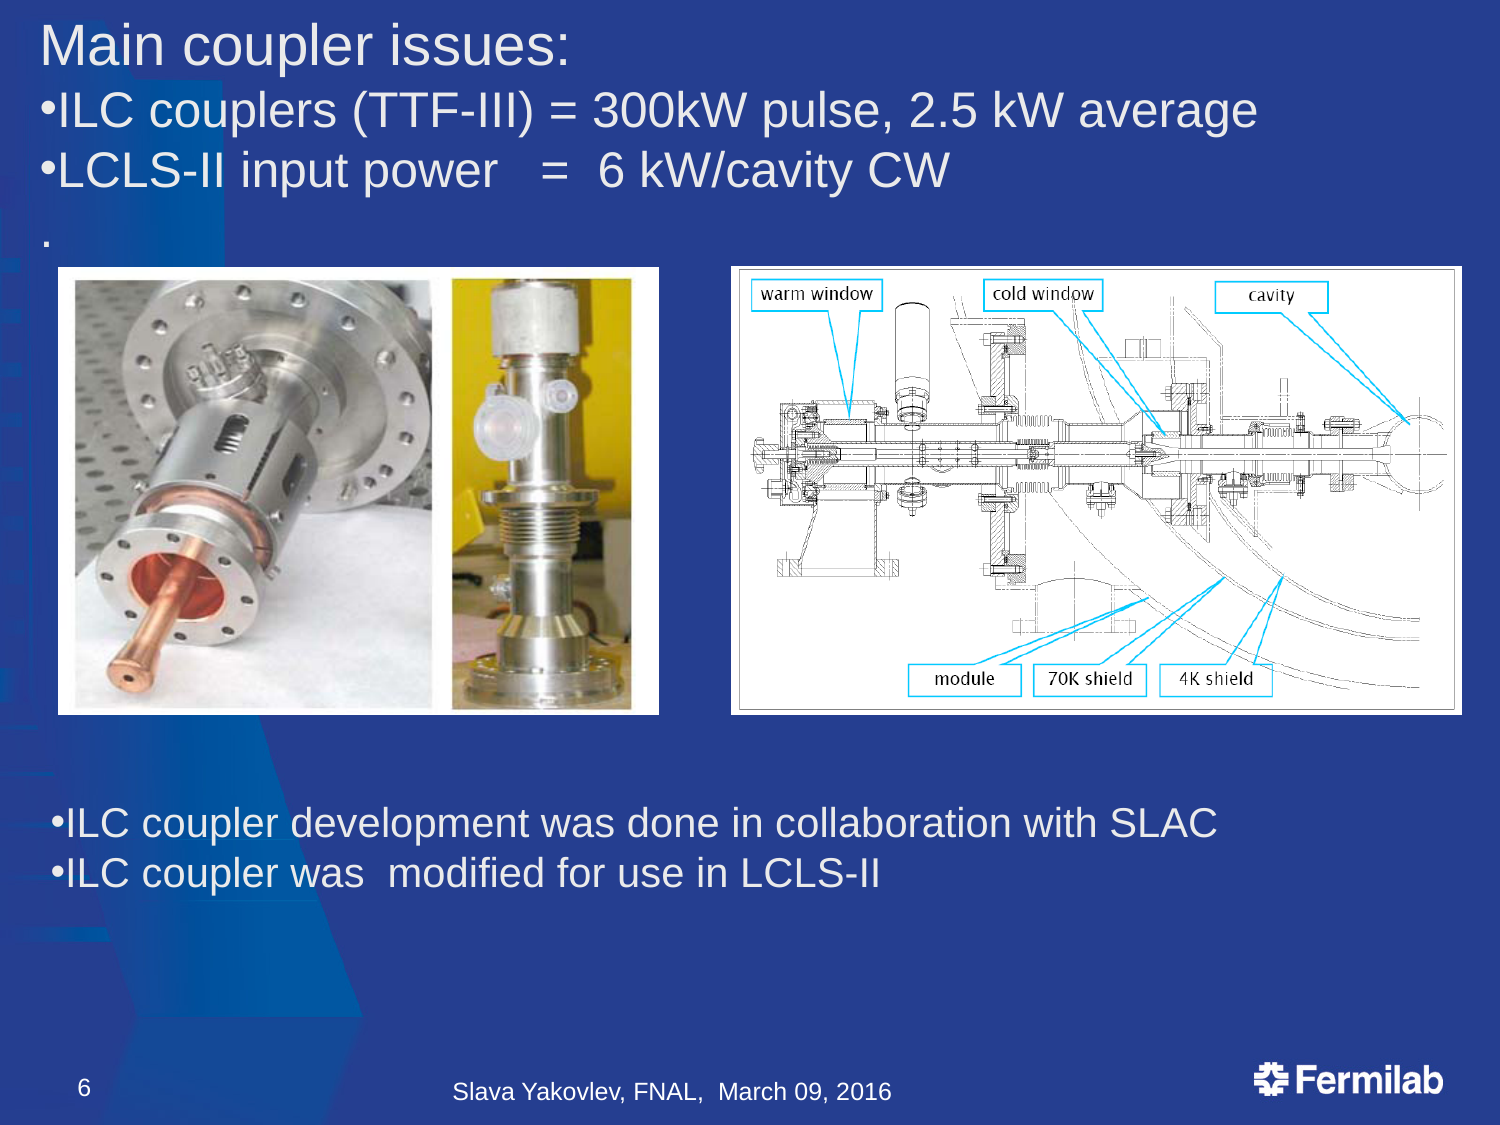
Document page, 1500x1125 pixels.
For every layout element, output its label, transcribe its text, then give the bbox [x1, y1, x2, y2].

text_box ILC coupler development was done in collaboration with SLAC ILC coupler was modified for use in LCLS-II [35, 788, 1449, 954]
footer Slava Yakovlev, FNAL, March 09, 2016 [437, 1037, 1048, 1113]
picture [0, 0, 1500, 1125]
slide_number 6 [62, 1034, 376, 1110]
text_box Main coupler issues: ILC couplers (TTF-III) = 300kW pulse, 2.5 kW average LCLS-II input power = 6 kW/cavity CW . [24, 0, 1438, 265]
